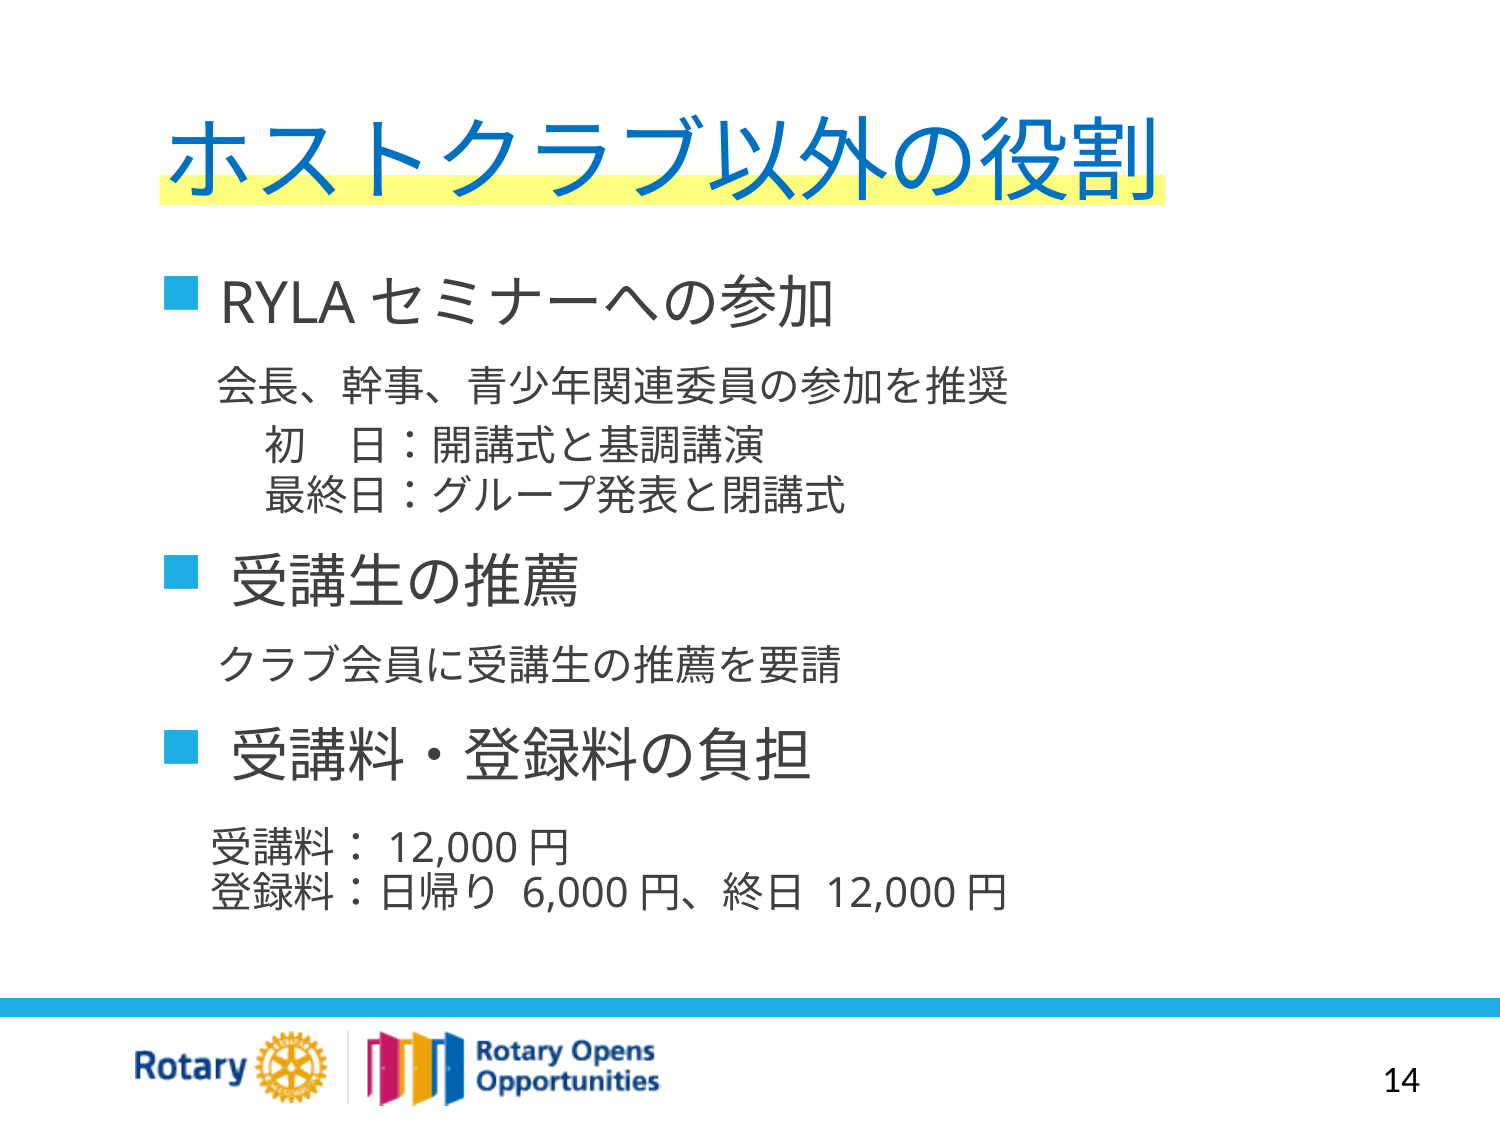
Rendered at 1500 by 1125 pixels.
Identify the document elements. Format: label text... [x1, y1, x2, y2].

picture [135, 1031, 661, 1106]
list RYLAセミナーへの参加 会長、幹事、青少年関連委員の参加を推奨 初 日：開講式と基調講演 最終日：グループ発表と閉講式 受講生の推薦 クラブ会員に受講生の推薦を要請 受講料・登録料の負担 受講料：12,000円 登録料：日帰り 6,000円、終日 12,000円 [159, 265, 1397, 972]
title ホストクラブ以外の役割 [147, 47, 1386, 285]
